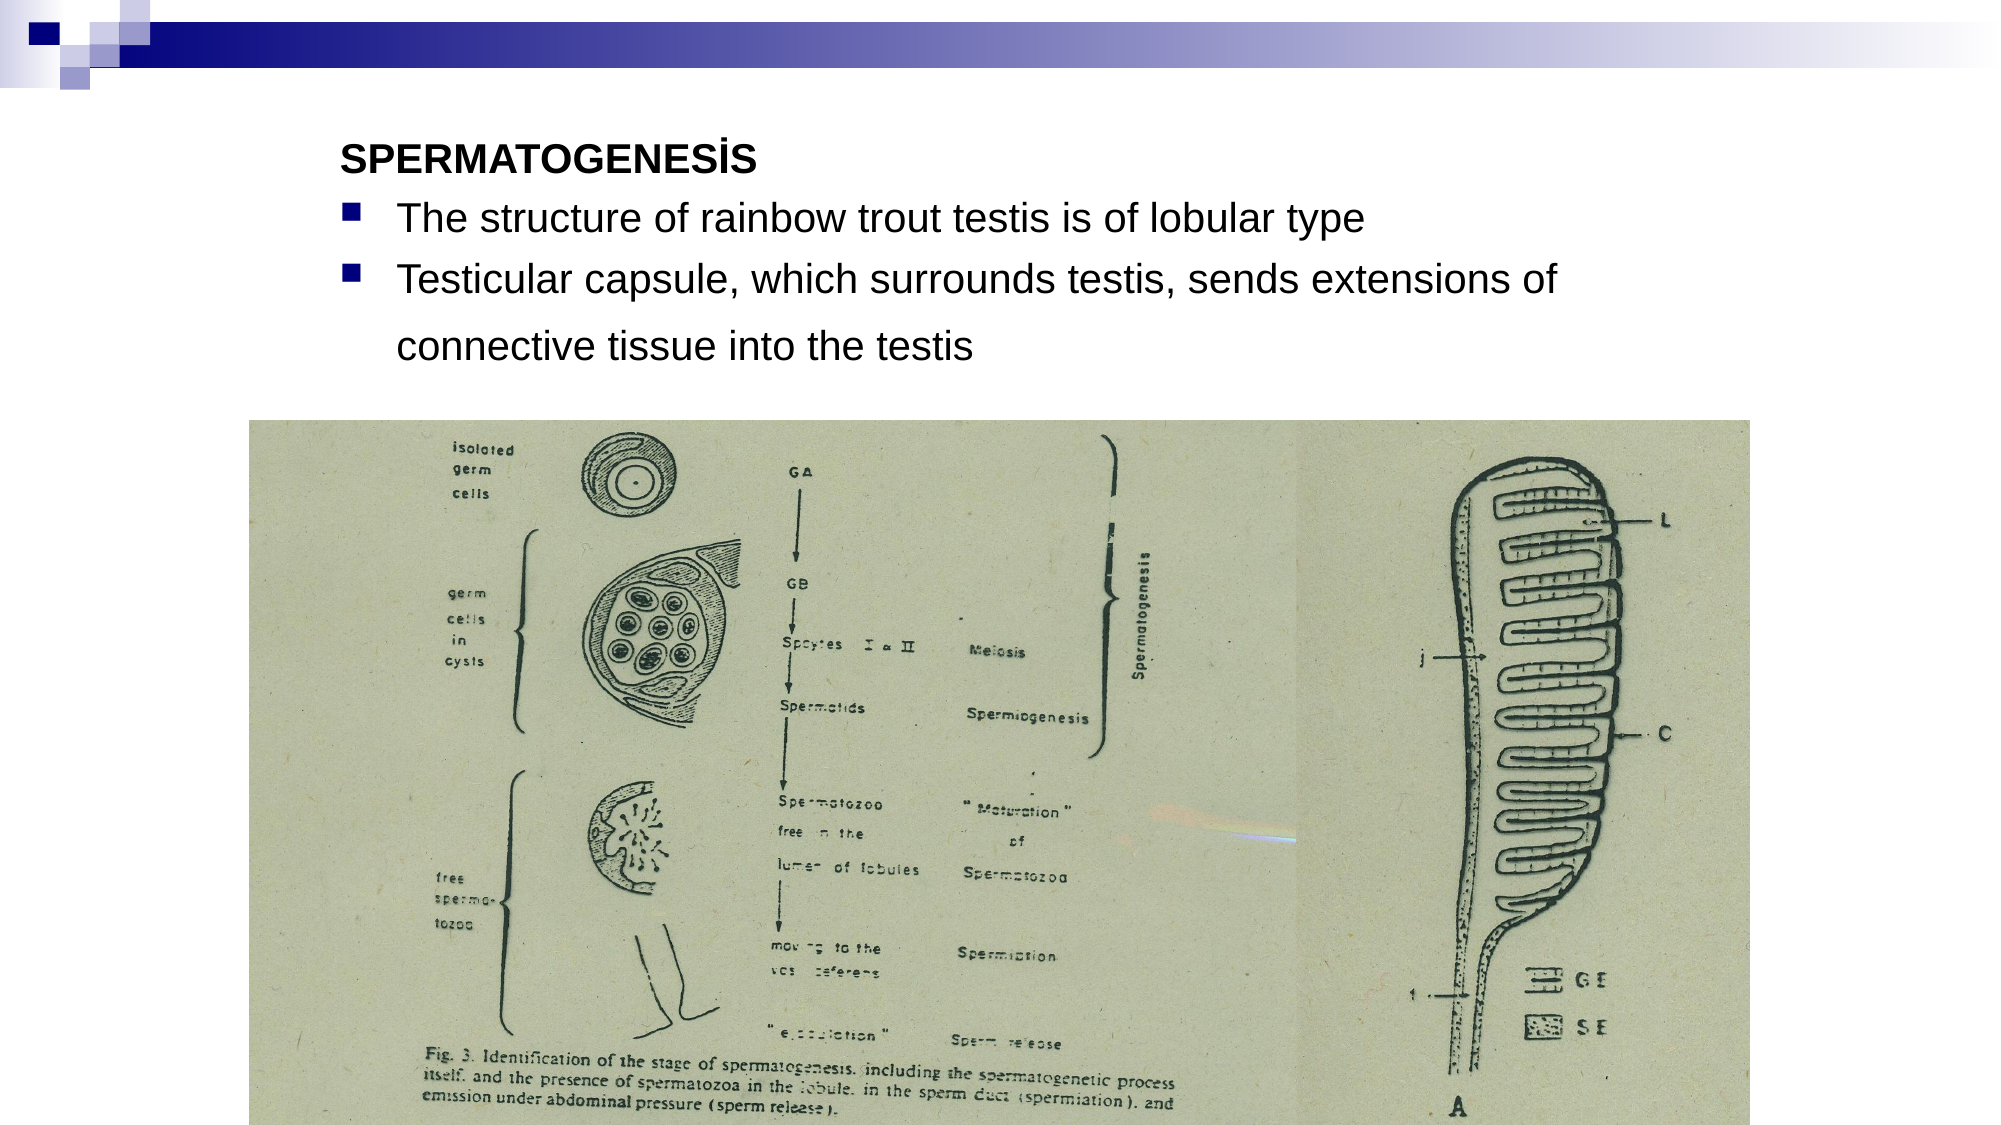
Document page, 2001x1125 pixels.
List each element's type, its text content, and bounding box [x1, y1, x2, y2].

list SPERMATOGENESİS The structure of rainbow trout testis is of lobular type Testicular capsule, which surrounds testis, sends extensions of connective tissue into the testis [324, 66, 1686, 420]
picture [249, 420, 1750, 1125]
